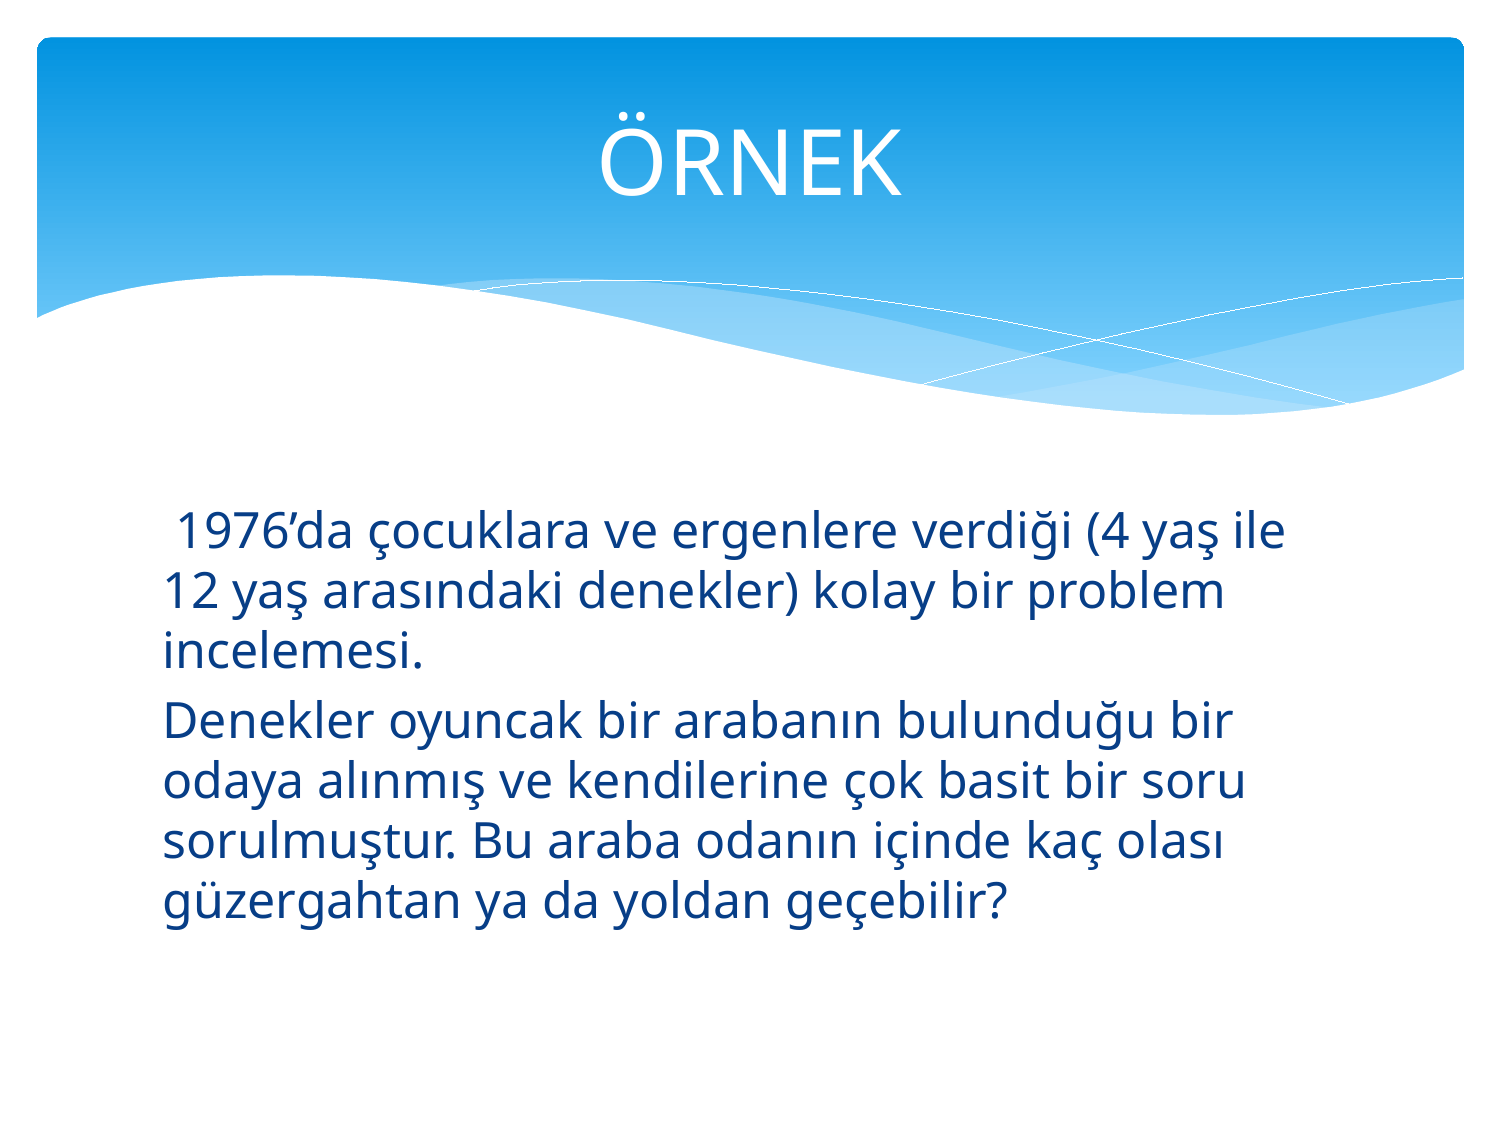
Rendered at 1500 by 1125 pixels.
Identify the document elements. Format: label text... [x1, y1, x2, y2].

list 1976’da çocuklara ve ergenlere verdiği (4 yaş ile 12 yaş arasındaki denekler) kolay bir problem incelemesi. Denekler oyuncak bir arabanın bulunduğu bir odaya alınmış ve kendilerine çok basit bir soru sorulmuştur. Bu araba odanın içinde kaç olası güzergahtan ya da yoldan geçebilir? [147, 420, 1363, 987]
title ÖRNEK [75, 55, 1425, 261]
